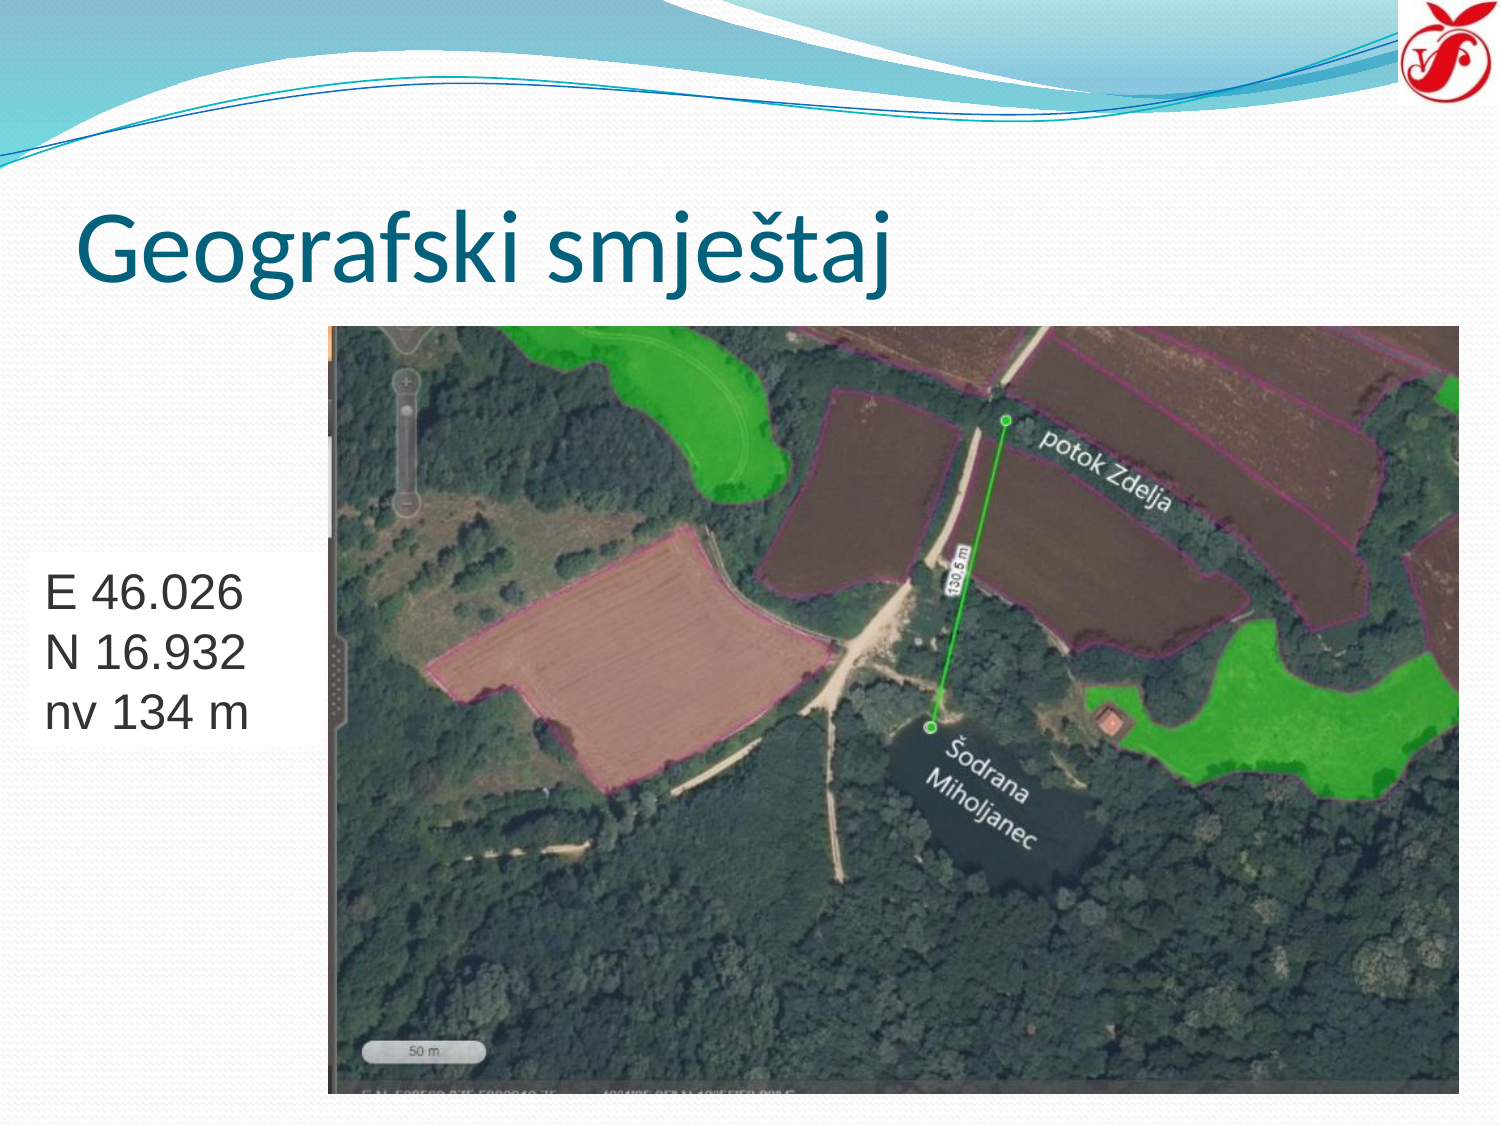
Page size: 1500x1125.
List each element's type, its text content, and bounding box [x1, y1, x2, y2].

title Geografski smještaj [75, 115, 1425, 304]
picture [1398, 0, 1500, 105]
text_box E 46.026 N 16.932 nv 134 m [29, 551, 317, 747]
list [324, 325, 1459, 1095]
